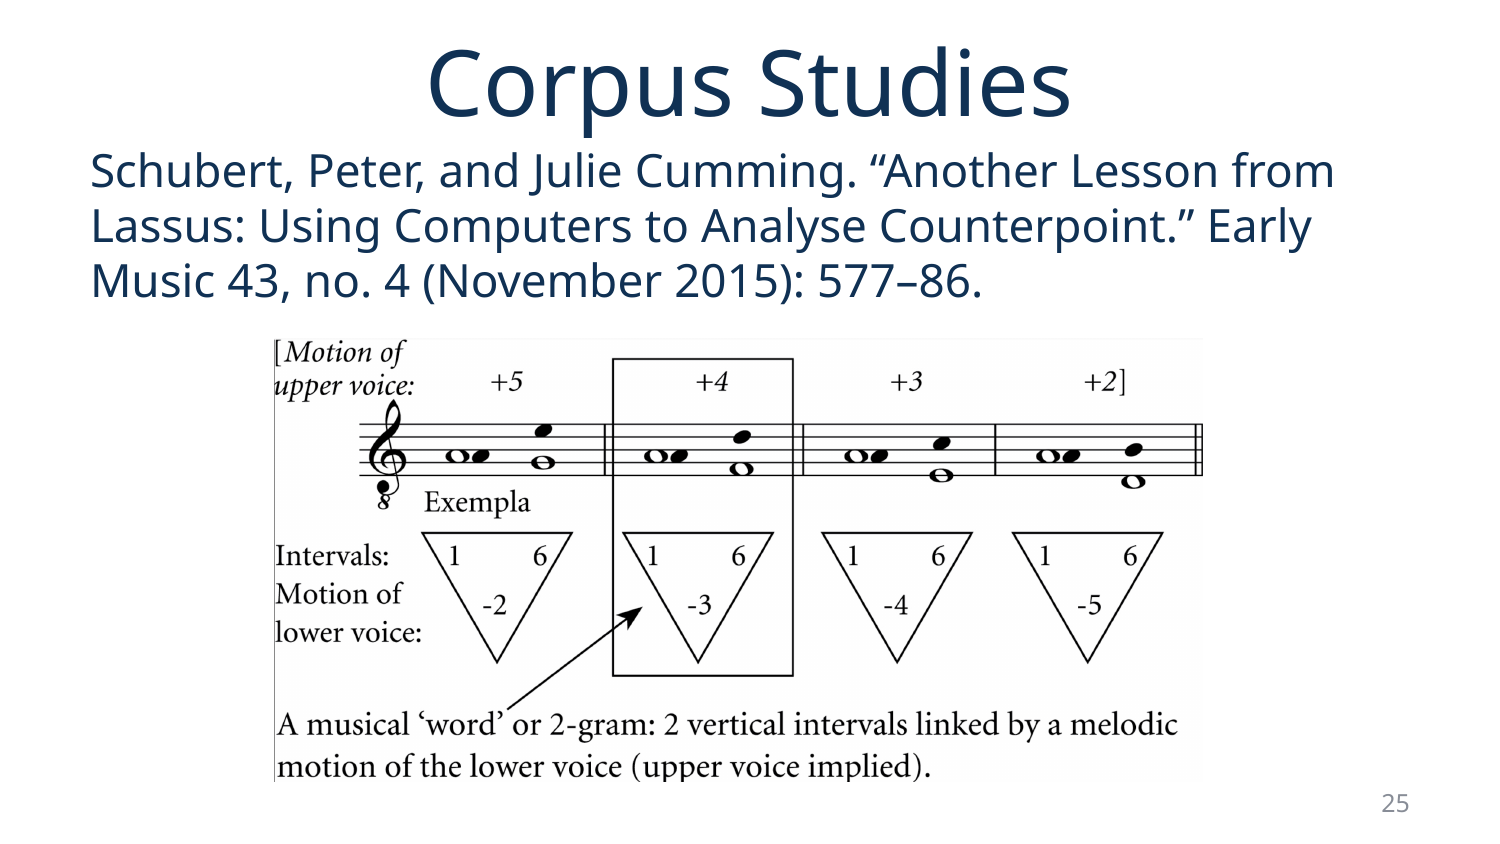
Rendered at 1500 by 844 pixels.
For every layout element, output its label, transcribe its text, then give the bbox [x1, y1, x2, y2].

title Corpus Studies [75, 9, 1425, 150]
slide_number 25 [1074, 782, 1425, 827]
list Schubert, Peter, and Julie Cumming. “Another Lesson from Lassus: Using Computers to Analyse Counterpoint.” Early Music 43, no. 4 (November 2015): 577–86. [75, 134, 1396, 338]
picture [274, 338, 1204, 783]
